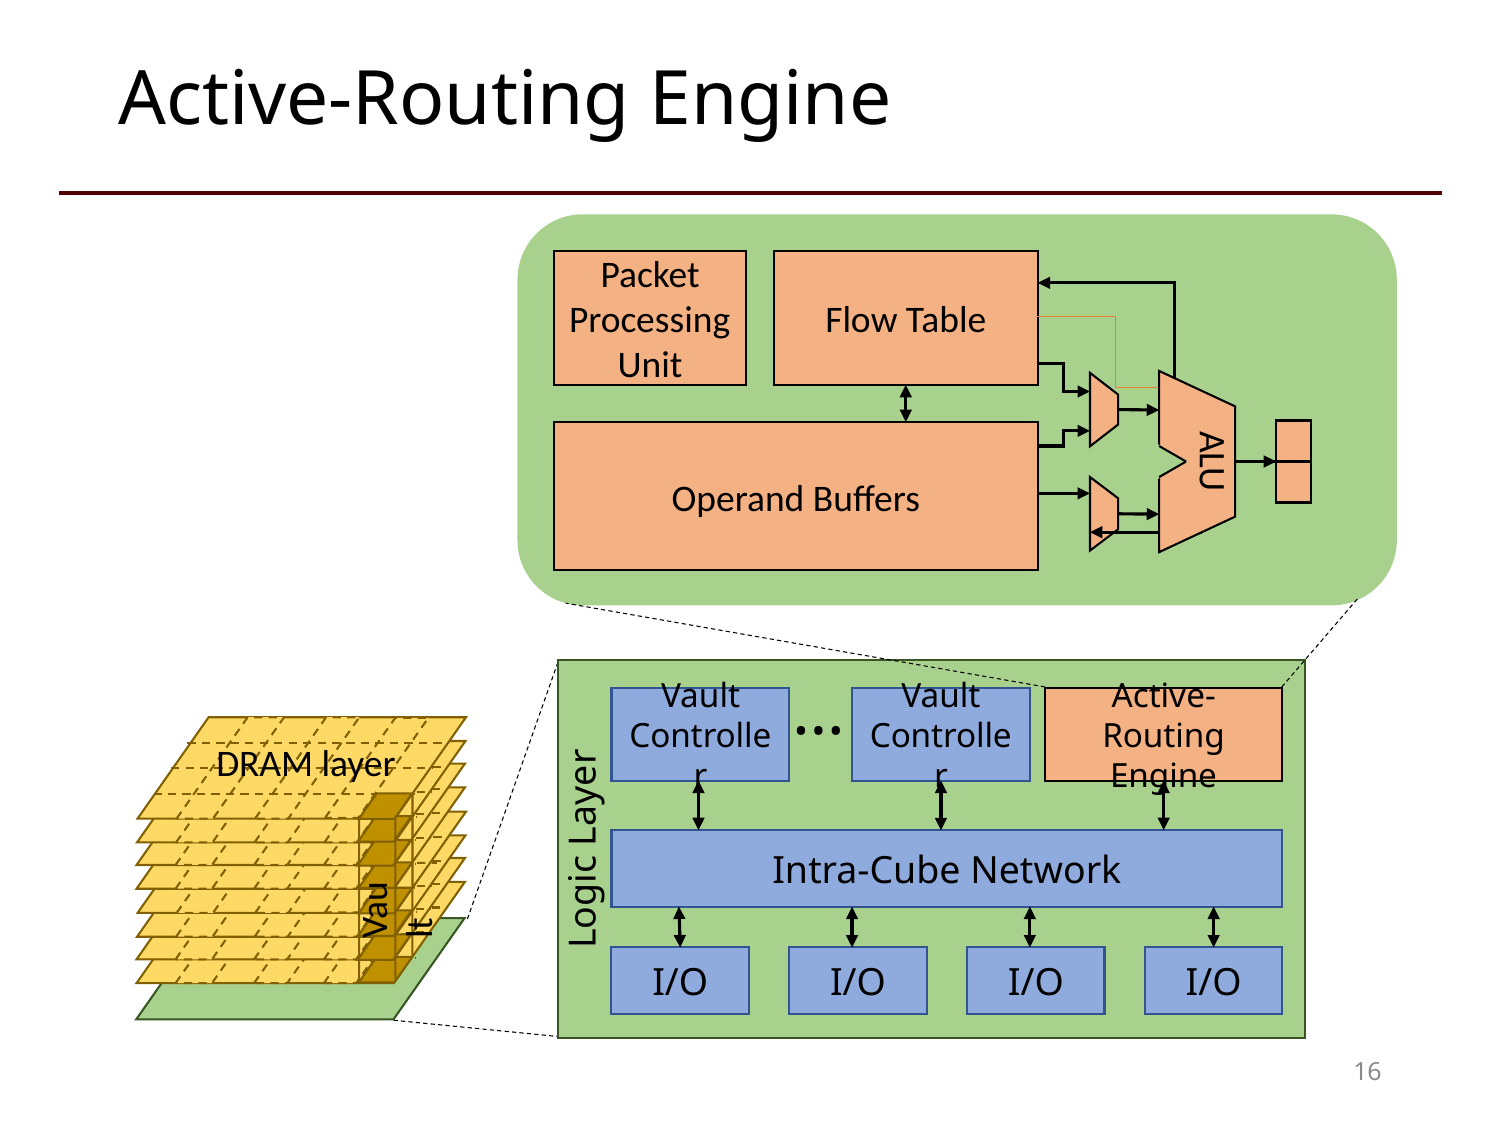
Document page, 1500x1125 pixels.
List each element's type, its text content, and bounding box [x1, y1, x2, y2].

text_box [136, 717, 466, 1020]
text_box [550, 687, 1305, 1038]
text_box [393, 661, 550, 1037]
title Active-Routing Engine [103, 33, 1397, 168]
slide_number 16 [1059, 1042, 1397, 1103]
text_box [517, 214, 1397, 687]
